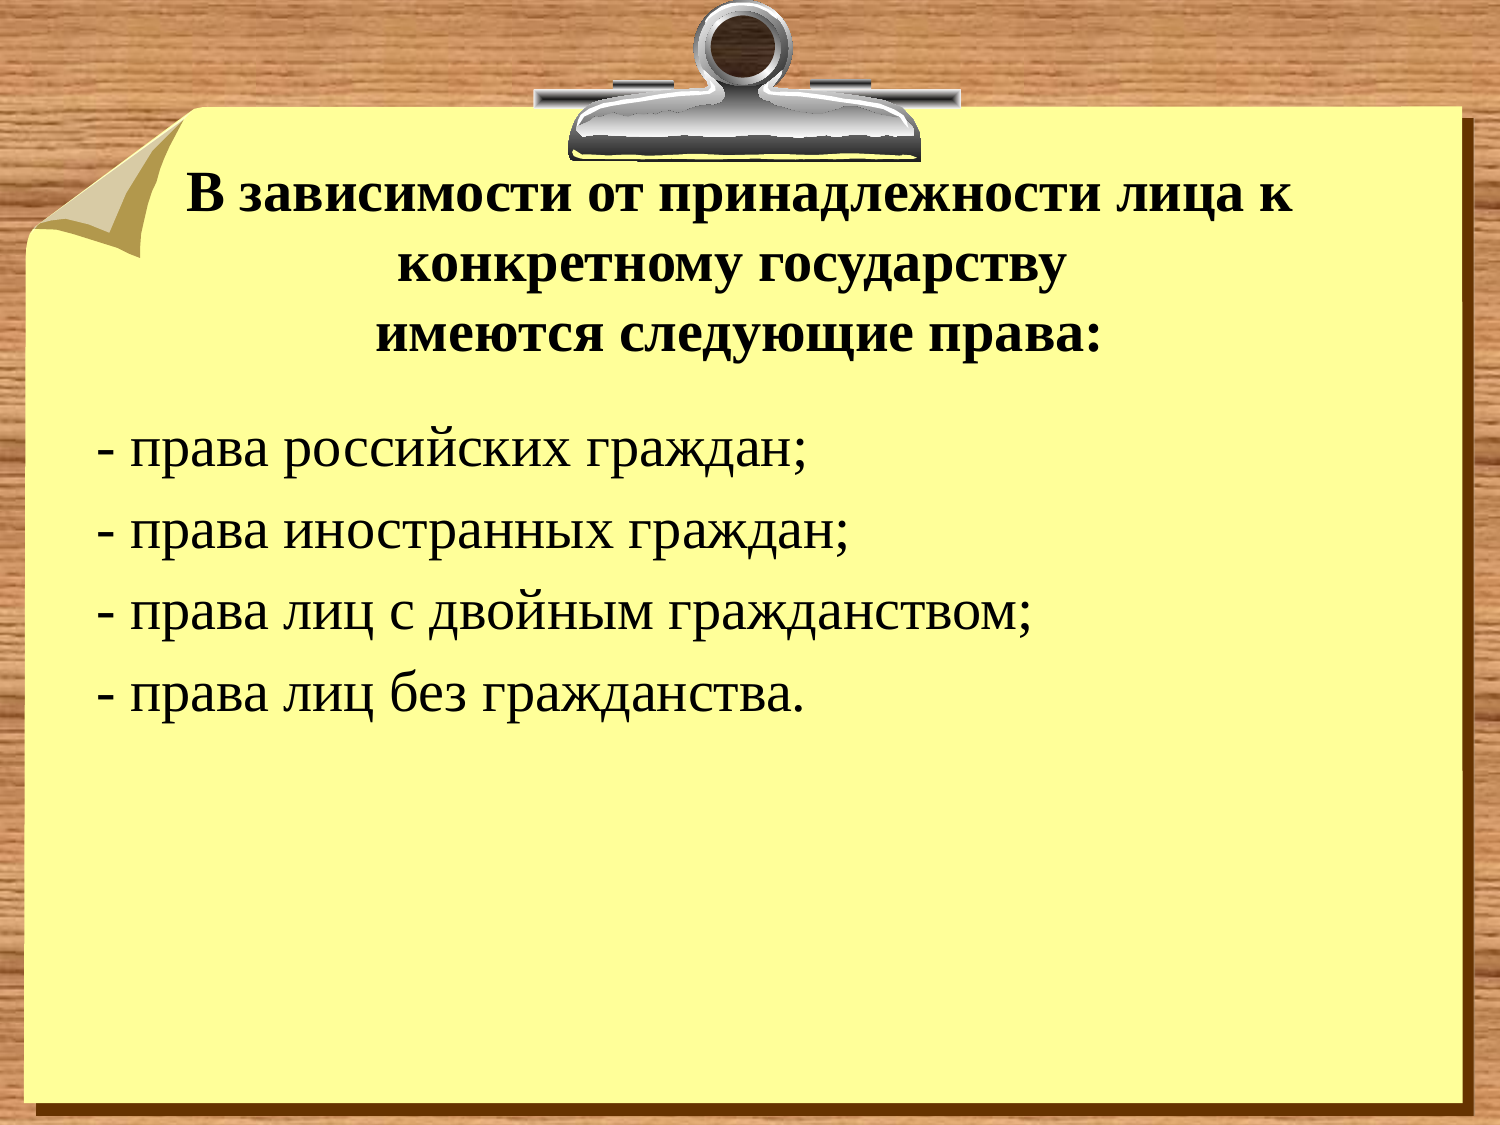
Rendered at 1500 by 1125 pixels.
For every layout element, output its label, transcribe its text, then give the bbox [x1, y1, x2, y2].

title В зависимости от принадлежности лица к конкретному государству имеются следующие права: [77, 199, 1403, 388]
picture [710, 15, 775, 78]
picture [0, 0, 1500, 1125]
list - права российских граждан; - права иностранных граждан; - права лиц с двойным гражданством; - права лиц без гражданства. [80, 400, 1405, 976]
